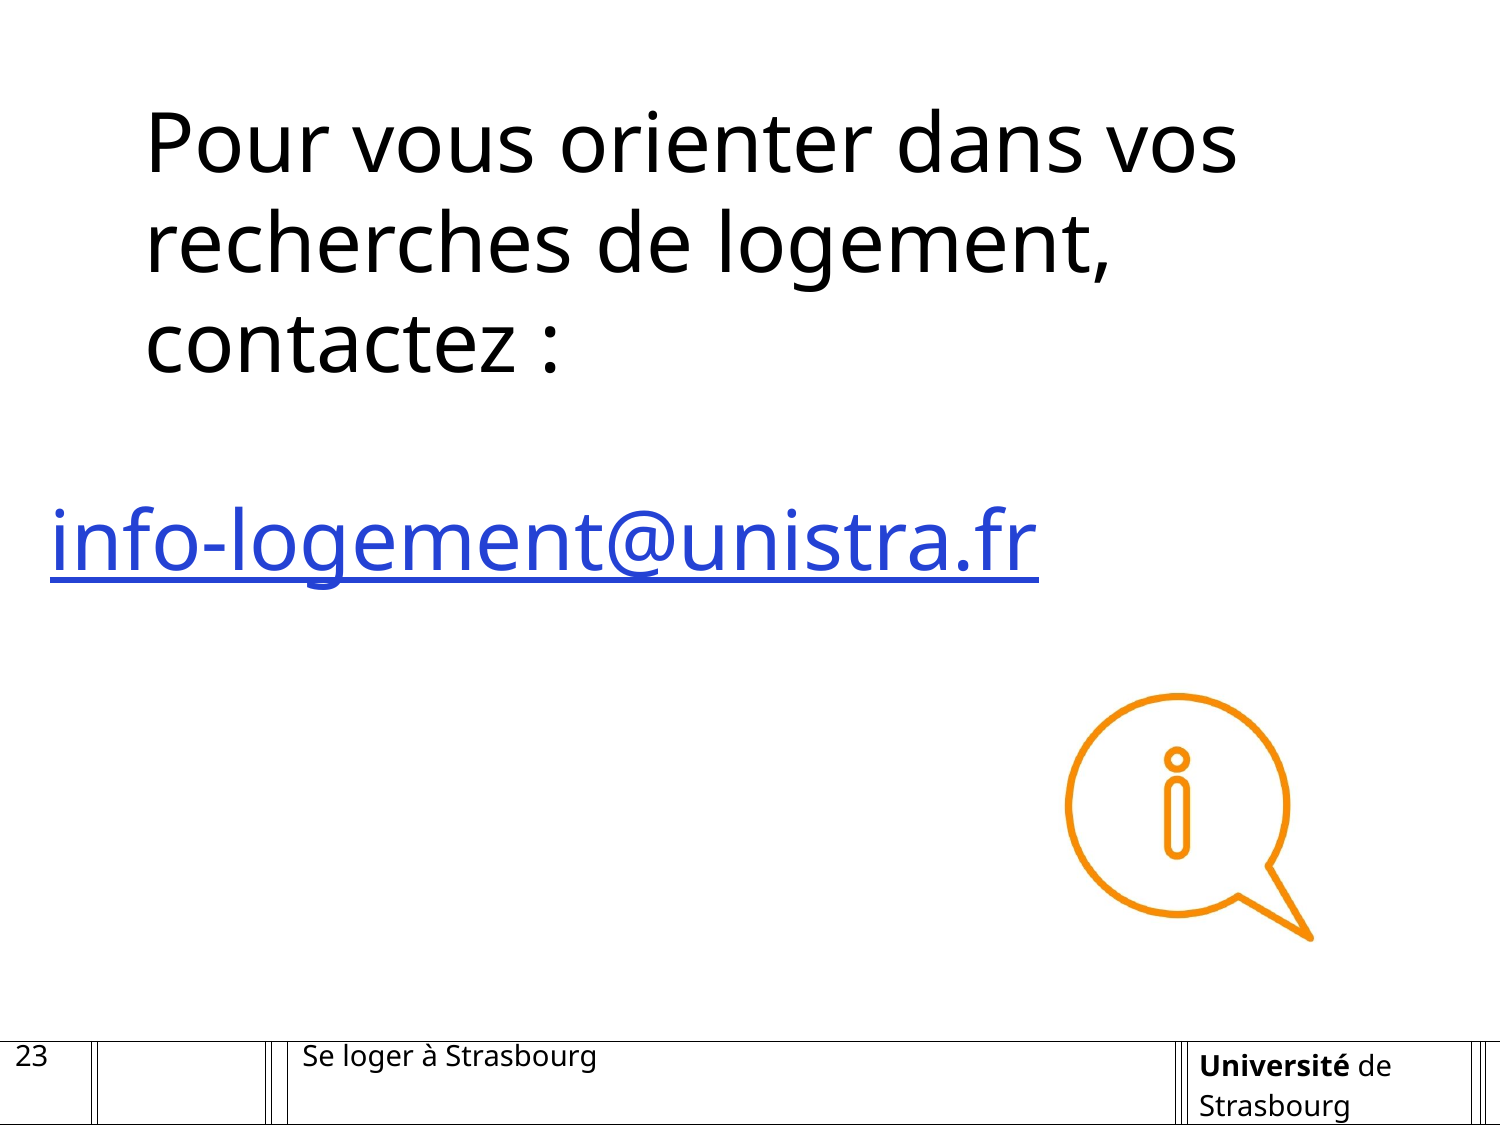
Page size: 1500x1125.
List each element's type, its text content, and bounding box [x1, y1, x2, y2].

slide_number 23 [0, 1035, 92, 1080]
list Pour vous orienter dans vos recherches de logement, contactez : [129, 81, 1339, 189]
footer Se loger à Strasbourg [287, 1035, 1175, 1080]
text_box info-logement@unistra.fr [34, 472, 1054, 609]
picture [1041, 664, 1336, 953]
